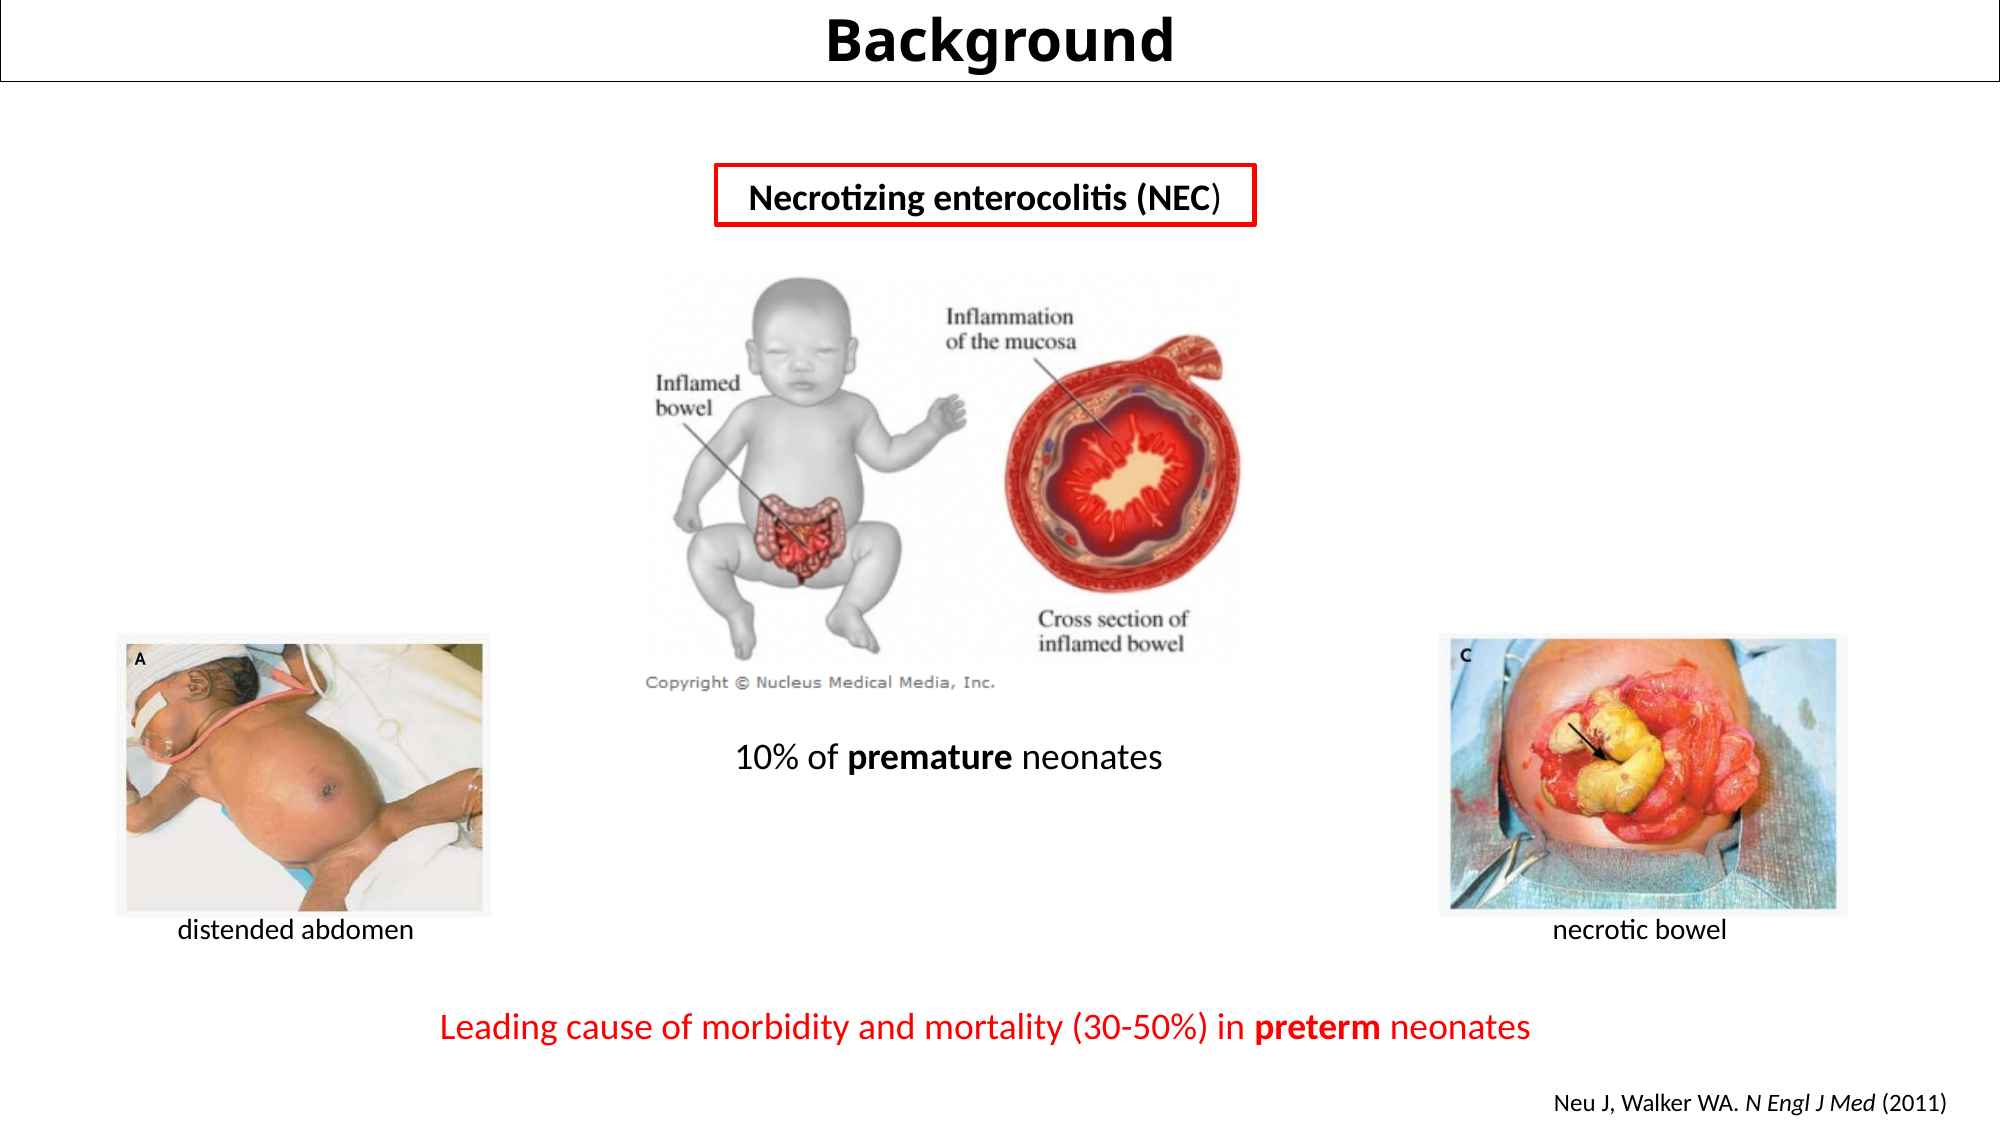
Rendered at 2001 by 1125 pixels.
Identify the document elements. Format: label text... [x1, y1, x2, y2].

text_box Necrotizing enterocolitis (NEC) [716, 165, 1255, 225]
text_box 10% of premature neonates [701, 724, 1196, 785]
text_box distended abdomen [162, 917, 436, 953]
text_box Leading cause of morbidity and mortality (30-50%) in preterm neonates [321, 994, 1650, 1055]
picture [116, 633, 491, 917]
text_box Neu J, Walker WA. N Engl J Med (2011) [1539, 1079, 1963, 1125]
picture [1439, 633, 1848, 917]
text_box Background [0, 0, 2000, 82]
picture [622, 269, 1276, 710]
text_box necrotic bowel [1537, 917, 1749, 953]
